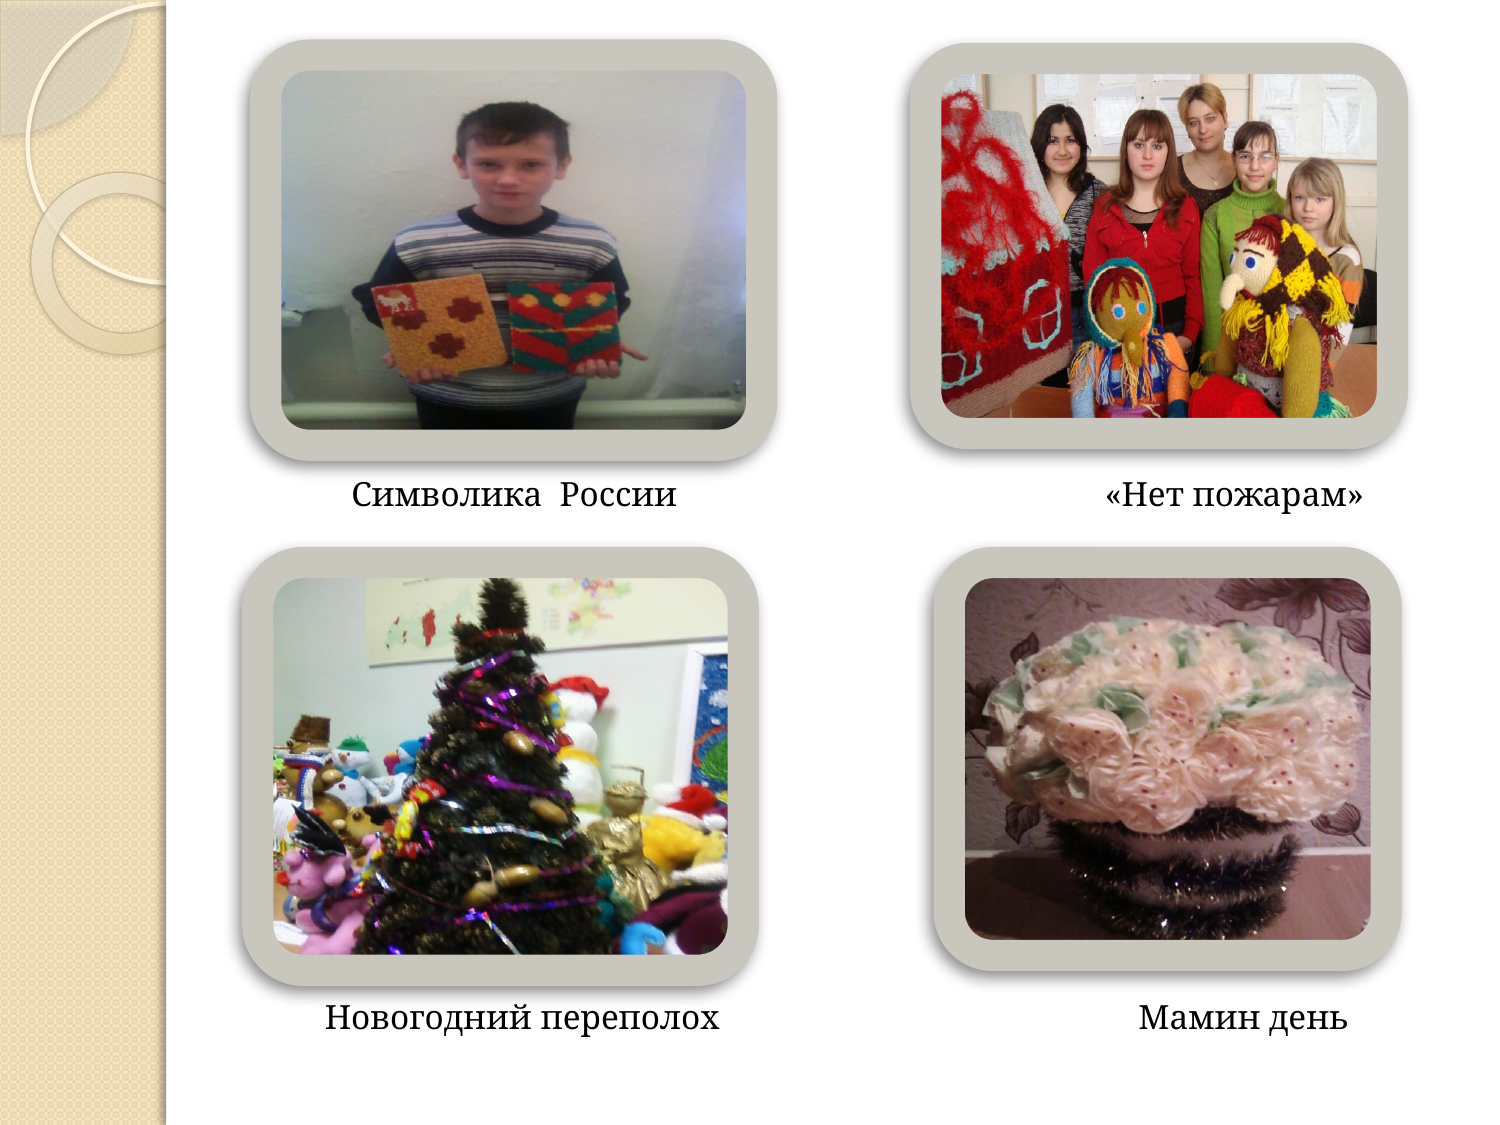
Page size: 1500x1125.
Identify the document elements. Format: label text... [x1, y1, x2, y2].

picture [257, 562, 744, 971]
picture [925, 58, 1393, 434]
picture [948, 562, 1387, 956]
picture [265, 54, 763, 446]
list Символика России «Нет пожарам» Новогодний переполох Мамин день [235, 42, 1466, 1067]
